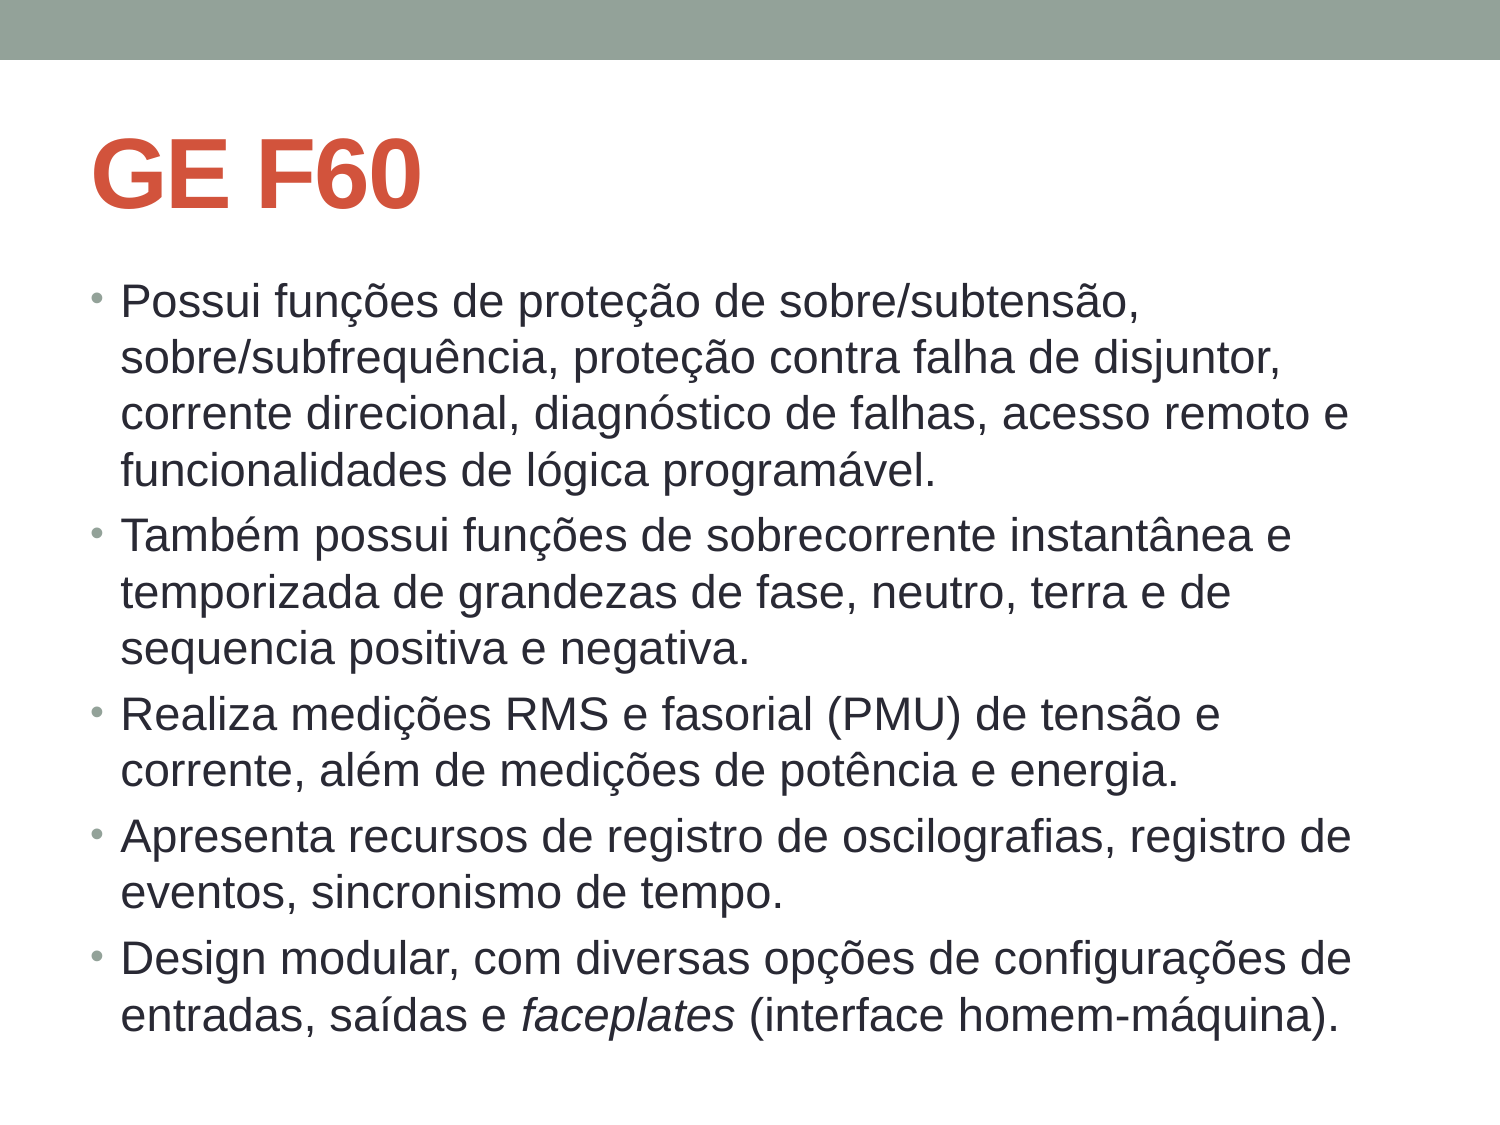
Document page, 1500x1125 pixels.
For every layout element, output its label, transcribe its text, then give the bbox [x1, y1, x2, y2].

list Possui funções de proteção de sobre/subtensão, sobre/subfrequência, proteção contra falha de disjuntor, corrente direcional, diagnóstico de falhas, acesso remoto e funcionalidades de lógica programável. Também possui funções de sobrecorrente instantânea e temporizada de grandezas de fase, neutro, terra e de sequencia positiva e negativa. Realiza medições RMS e fasorial (PMU) de tensão e corrente, além de medições de potência e energia. Apresenta recursos de registro de oscilografias, registro de eventos, sincronismo de tempo. Design modular, com diversas opções de configurações de entradas, saídas e faceplates (interface homem-máquina). [75, 262, 1425, 1063]
title GE F60 [75, 87, 1425, 250]
